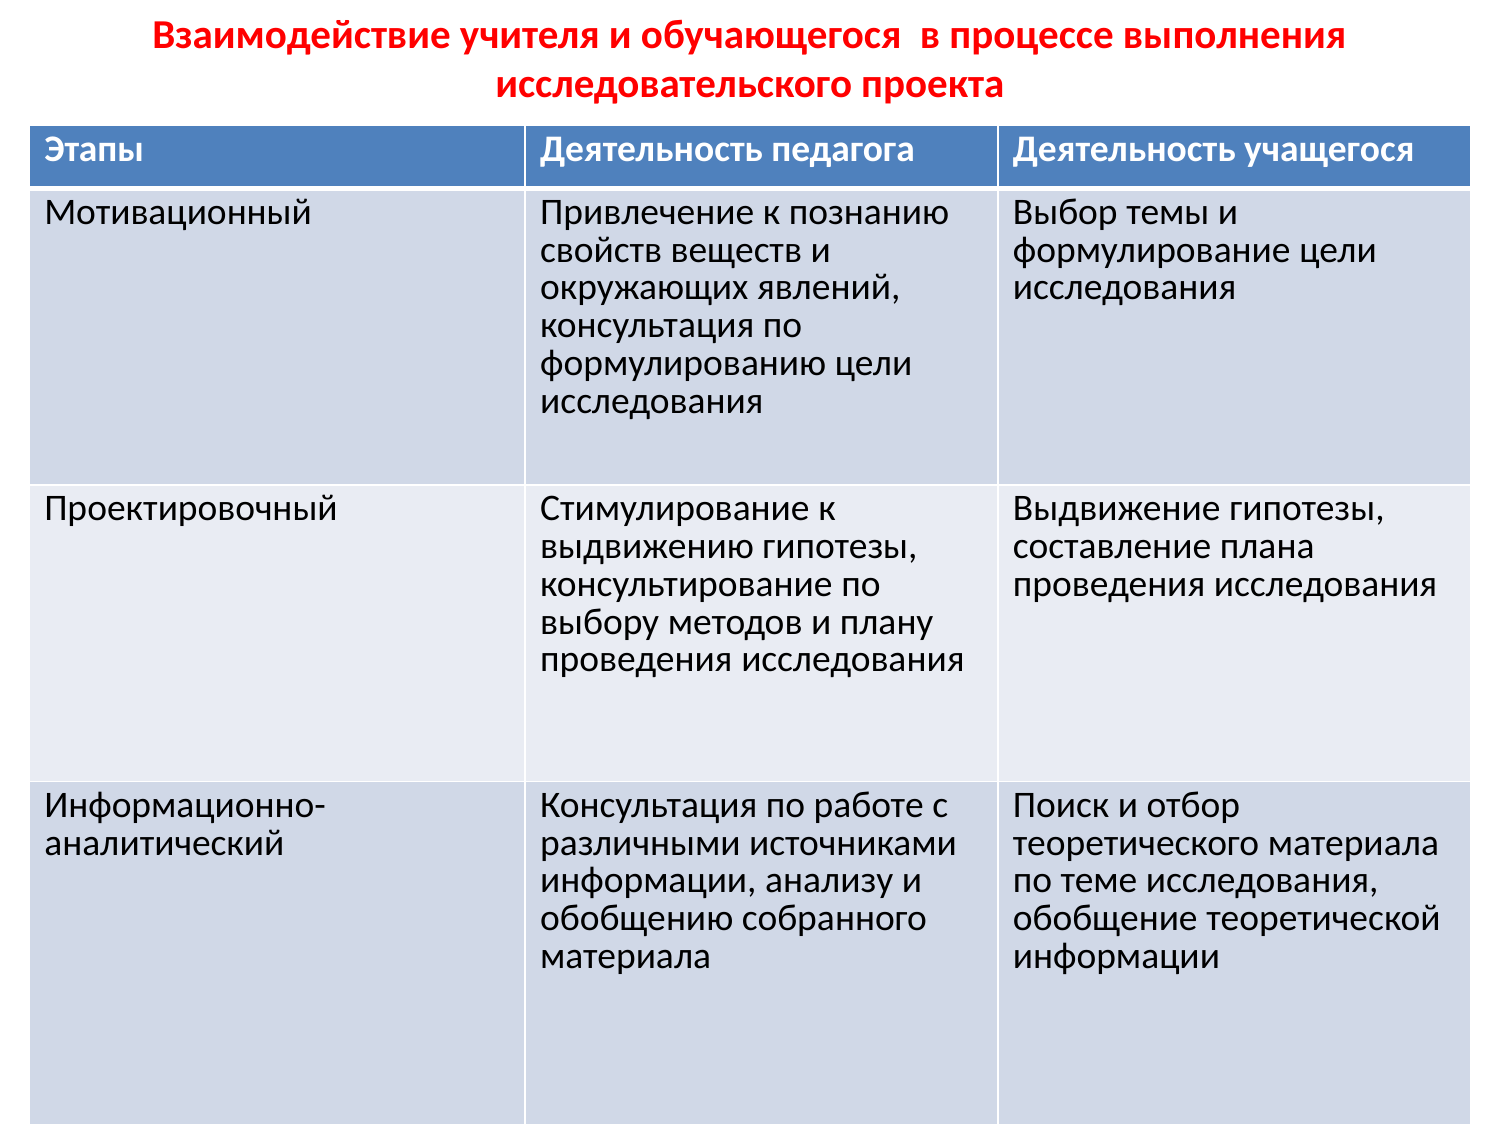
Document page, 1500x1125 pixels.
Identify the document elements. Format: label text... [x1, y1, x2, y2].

table_cell Консультация по работе с различными источниками информации, анализу и обобщению собранного материала [526, 782, 997, 1124]
table_cell Информационно-аналитический [30, 782, 524, 1124]
table_cell Выбор темы и формулирование цели исследования [999, 191, 1470, 484]
table_header Этапы [30, 126, 524, 186]
table_header Деятельность учащегося [999, 126, 1470, 186]
table_cell Проектировочный [30, 486, 524, 781]
table_cell Мотивационный [30, 191, 524, 484]
table_header Деятельность педагога [526, 126, 997, 186]
table_cell Поиск и отбор теоретического материала по теме исследования, обобщение теоретической информации [999, 782, 1470, 1124]
table_cell Привлечение к познанию свойств веществ и окружающих явлений, консультация по формулированию цели исследования [526, 191, 997, 484]
table_cell Выдвижение гипотезы, составление плана проведения исследования [999, 486, 1470, 781]
title Взаимодействие учителя и обучающегося в процессе выполнения исследовательского проекта [75, 0, 1425, 114]
table_cell Стимулирование к выдвижению гипотезы, консультирование по выбору методов и плану проведения исследования [526, 486, 997, 781]
